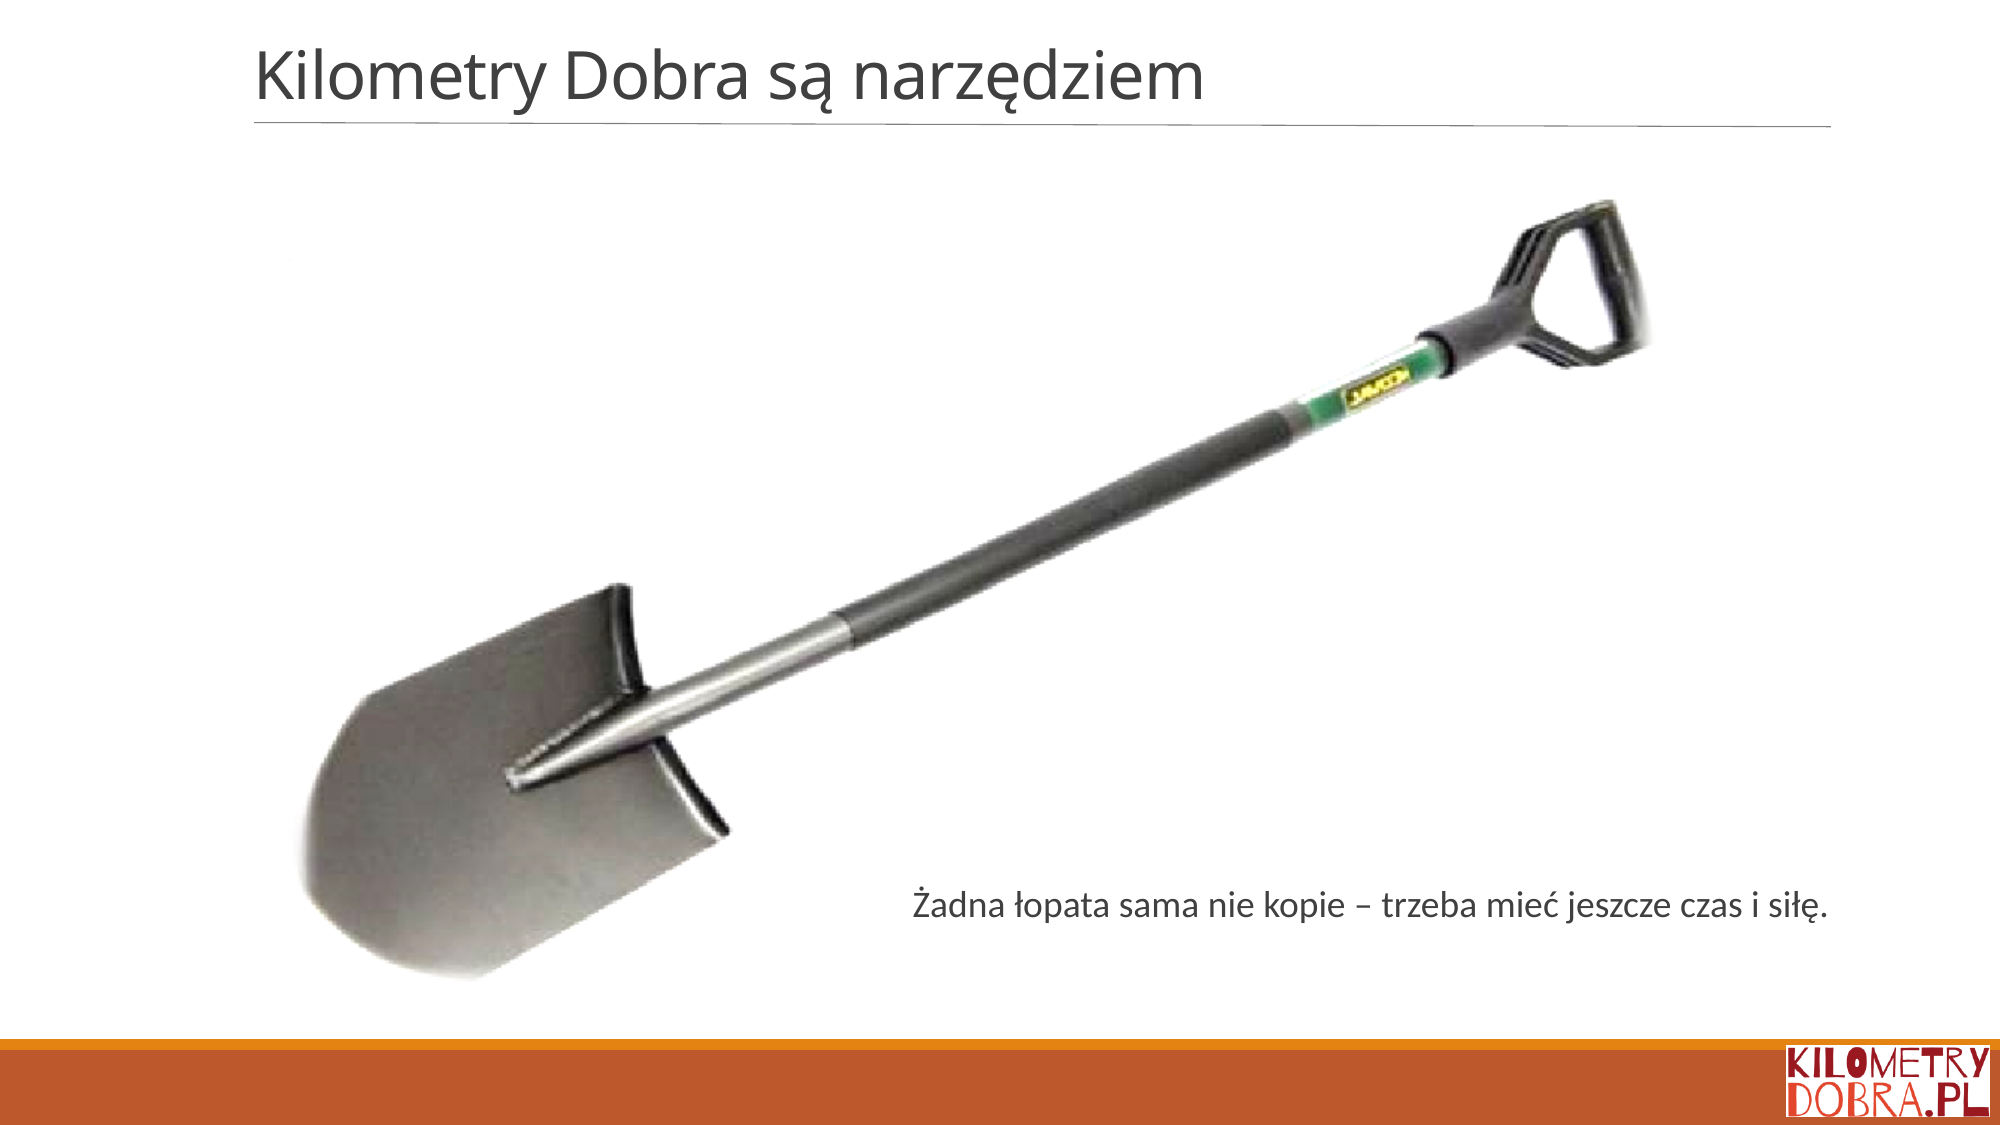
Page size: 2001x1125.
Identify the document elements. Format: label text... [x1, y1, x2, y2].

text_box Żadna łopata sama nie kopie – trzeba mieć jeszcze czas i siłę. [1664, 872, 1900, 933]
title Kilometry Dobra są narzędziem [238, 19, 1830, 122]
picture [1786, 1045, 1990, 1117]
picture [286, 178, 1658, 993]
